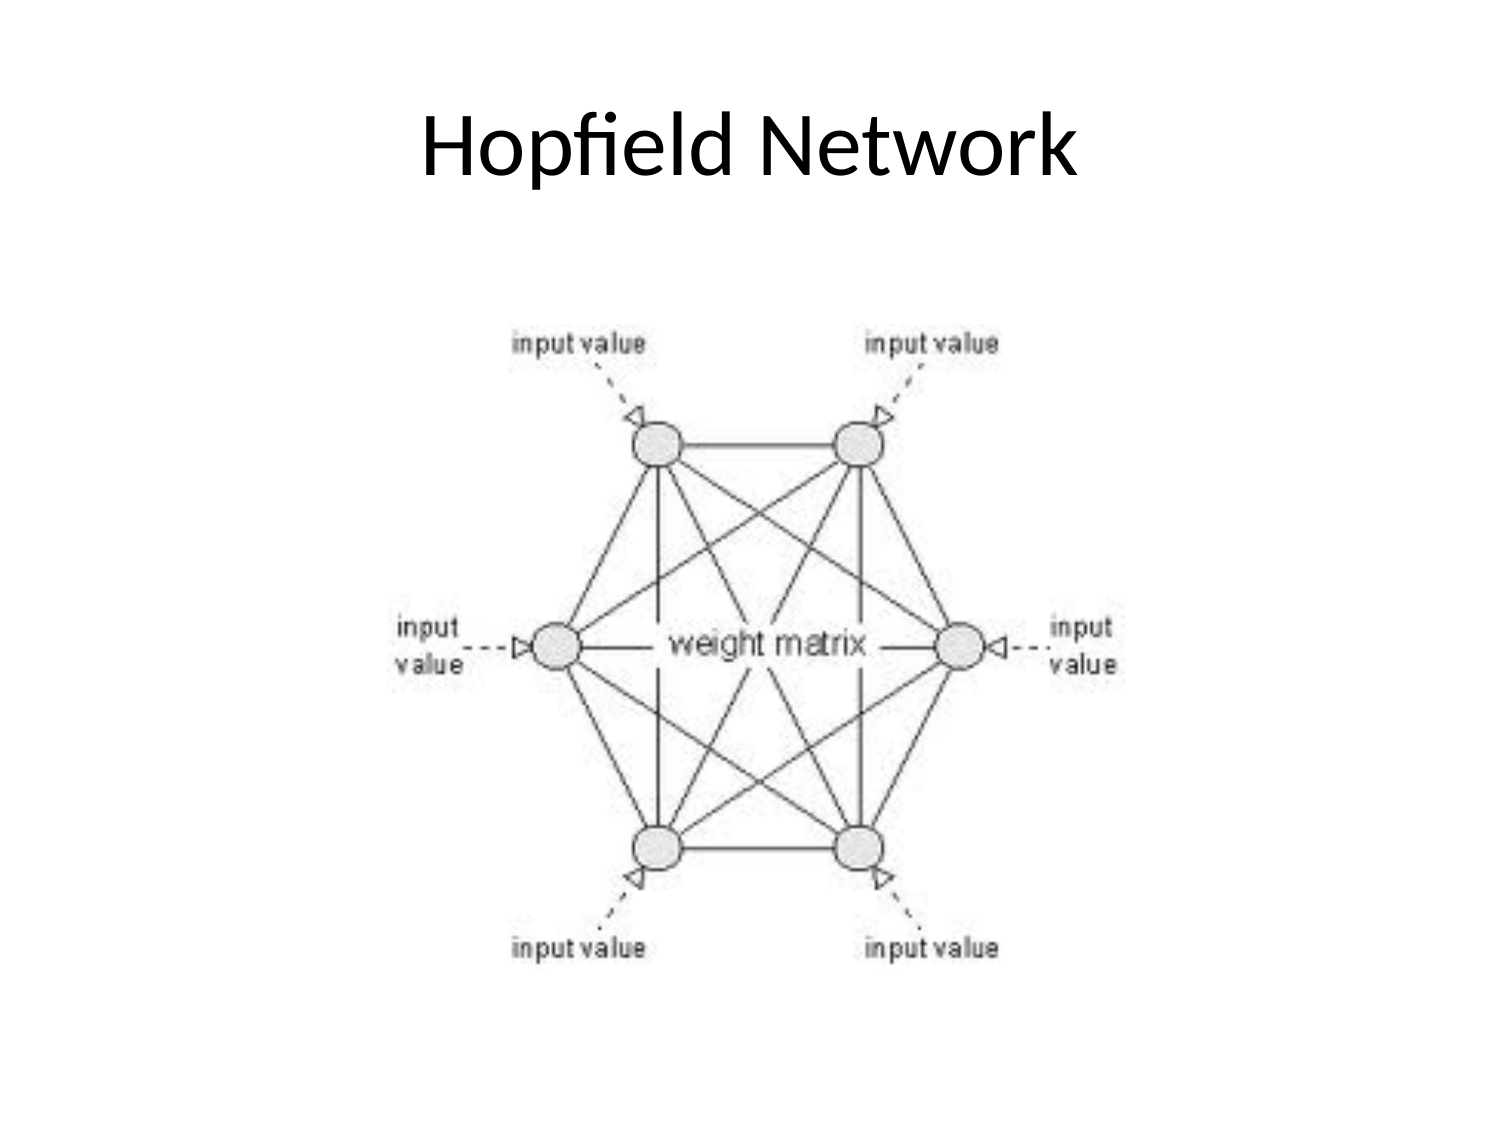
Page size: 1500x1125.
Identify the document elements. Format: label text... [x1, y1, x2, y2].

title Hopfield Network [75, 45, 1425, 233]
picture [387, 324, 1126, 971]
